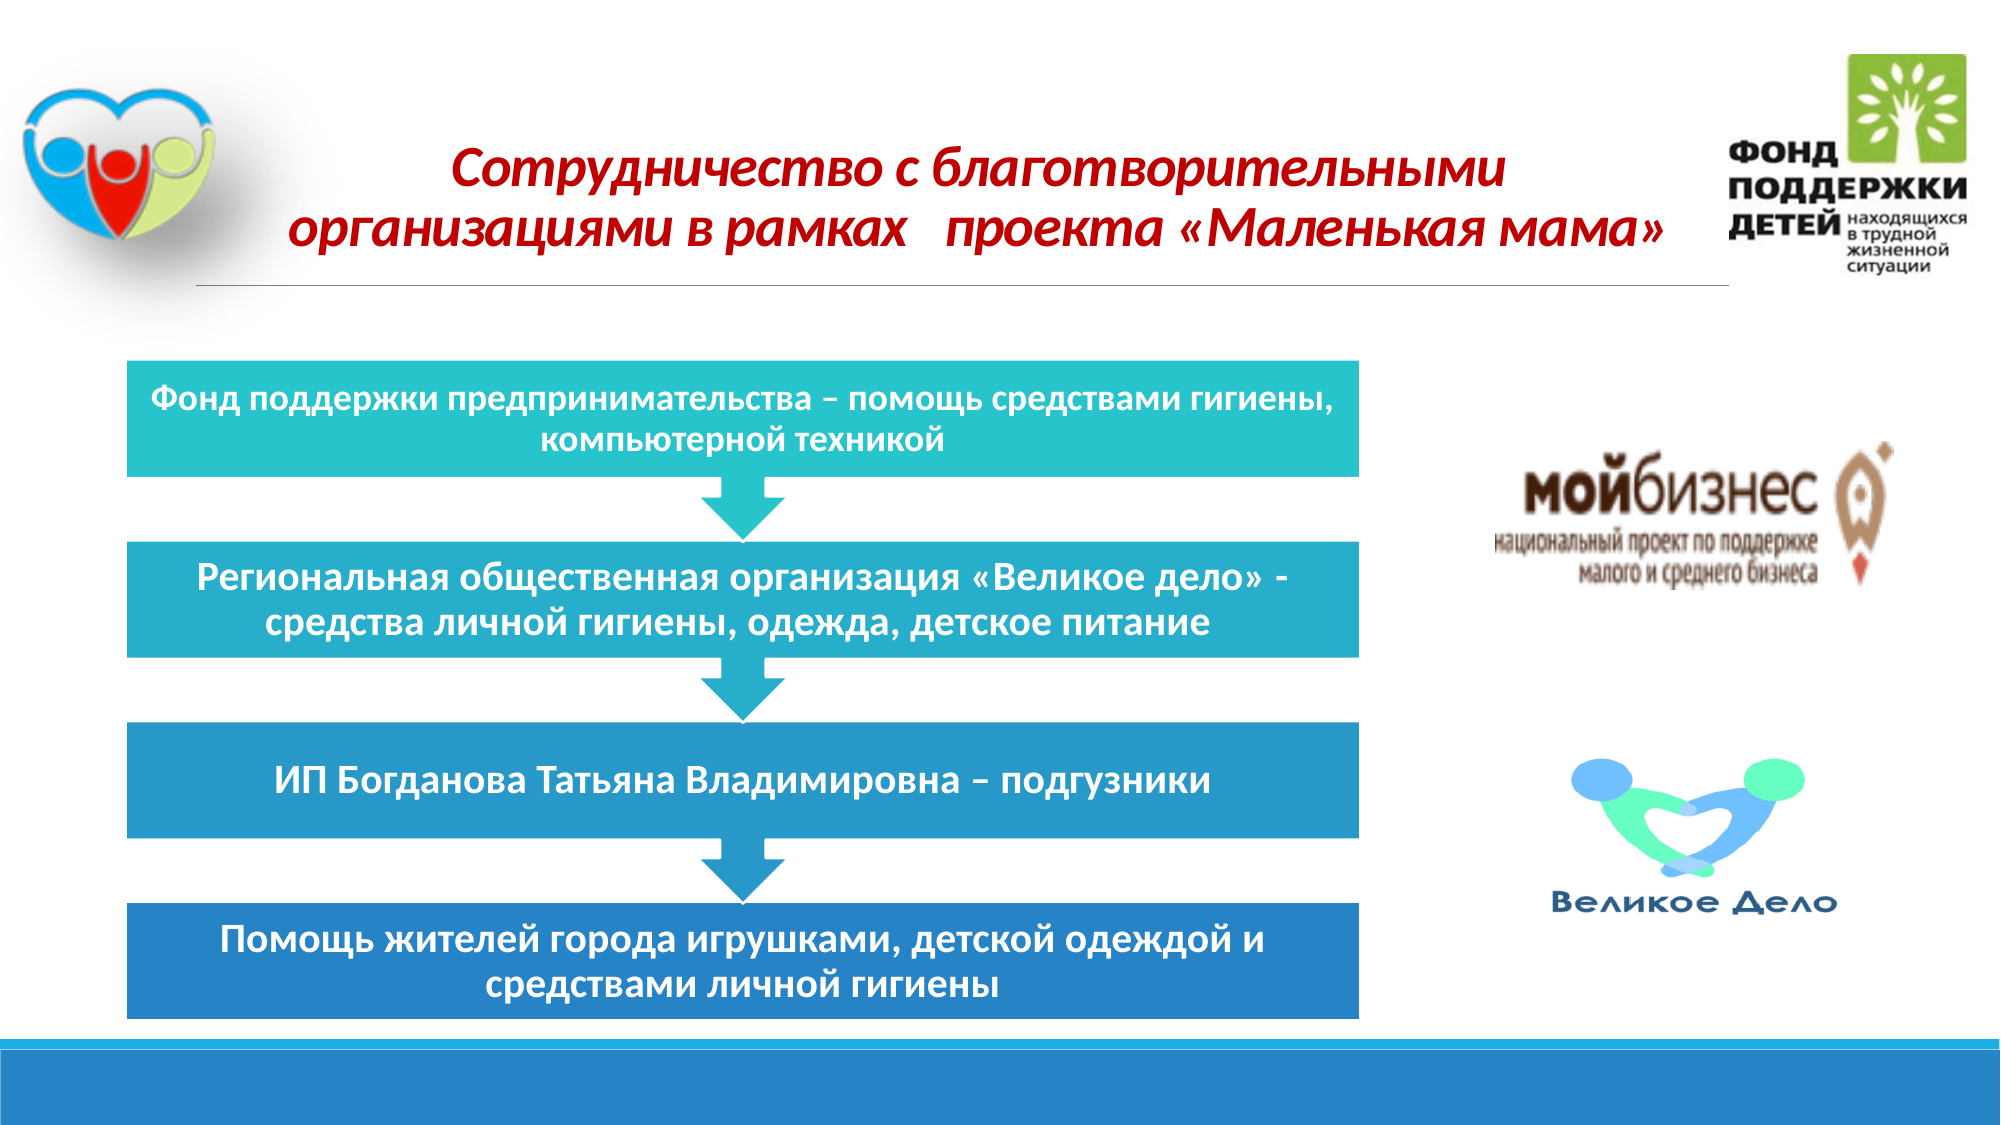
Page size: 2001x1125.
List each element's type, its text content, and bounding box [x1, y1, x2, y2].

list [124, 358, 1361, 1022]
picture [0, 0, 411, 439]
picture [1470, 708, 1919, 970]
picture [1728, 54, 1979, 312]
text_box [1371, 374, 1944, 693]
title Сотрудничество с благотворительными организациями в рамках проекта «Маленькая мама» [417, 76, 1711, 266]
picture [1495, 441, 1894, 590]
